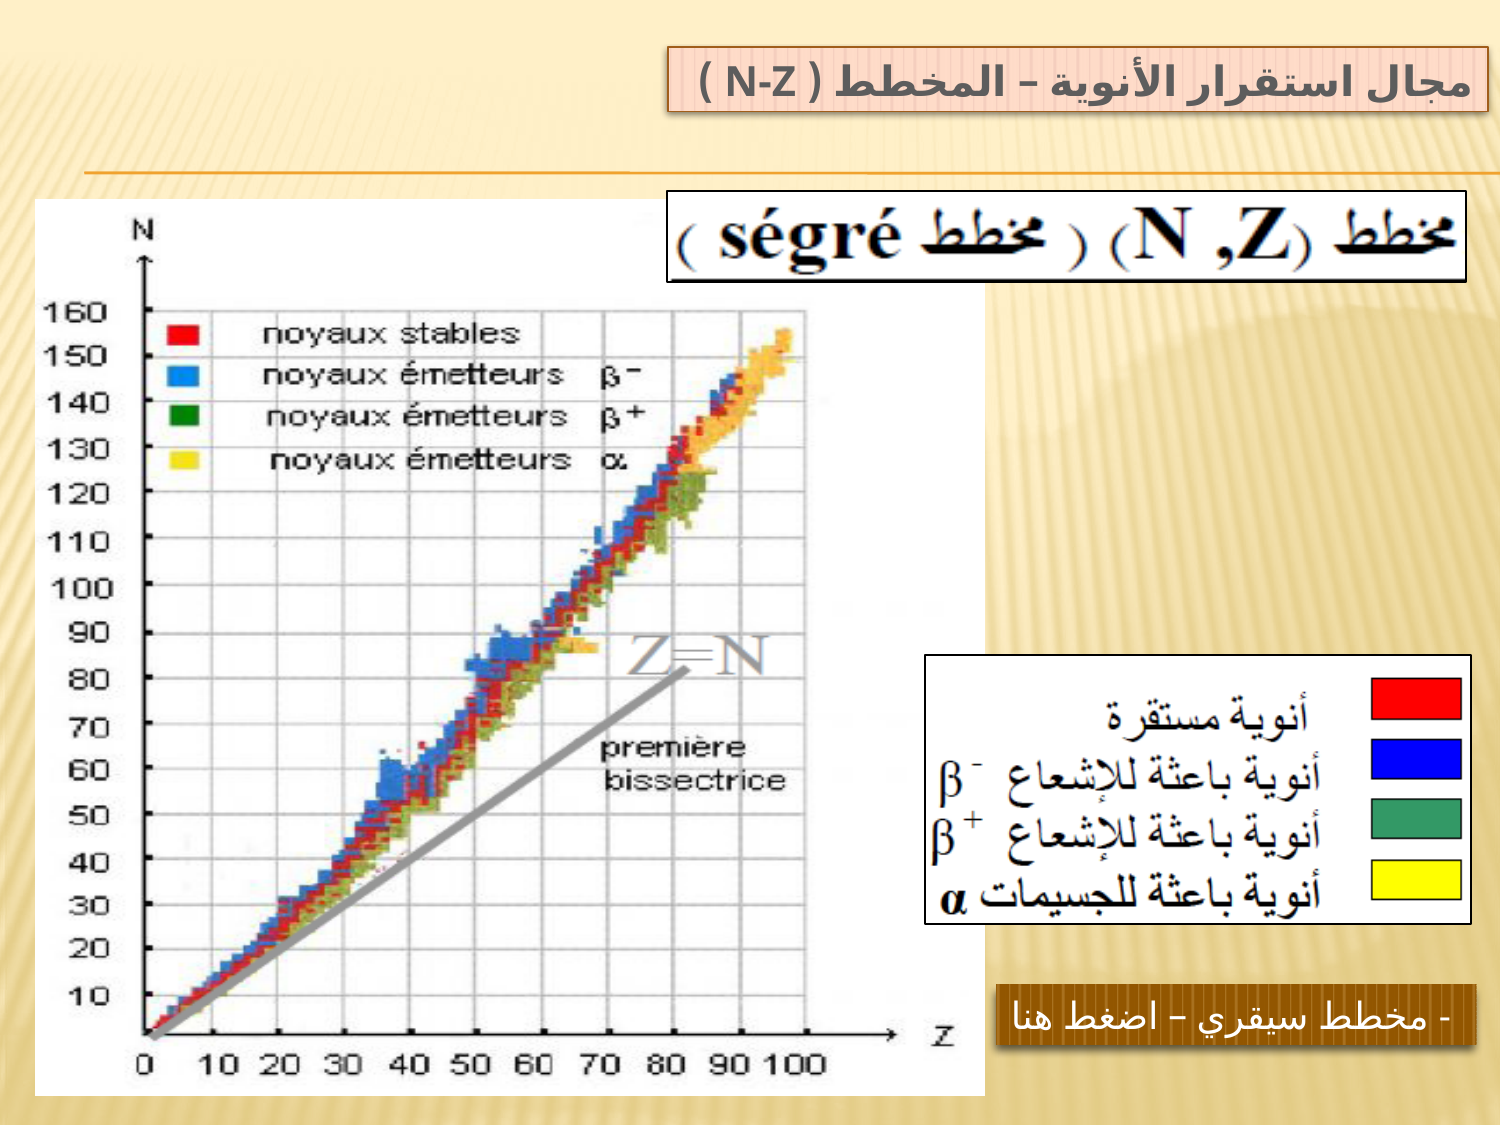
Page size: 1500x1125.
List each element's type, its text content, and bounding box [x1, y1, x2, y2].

picture [34, 191, 1470, 1097]
text_box مجال استقرار الأنوية – المخطط ( N-Z ) [667, 46, 1489, 112]
text_box مخطط سيقري – اضغط هنا - [996, 984, 1477, 1045]
